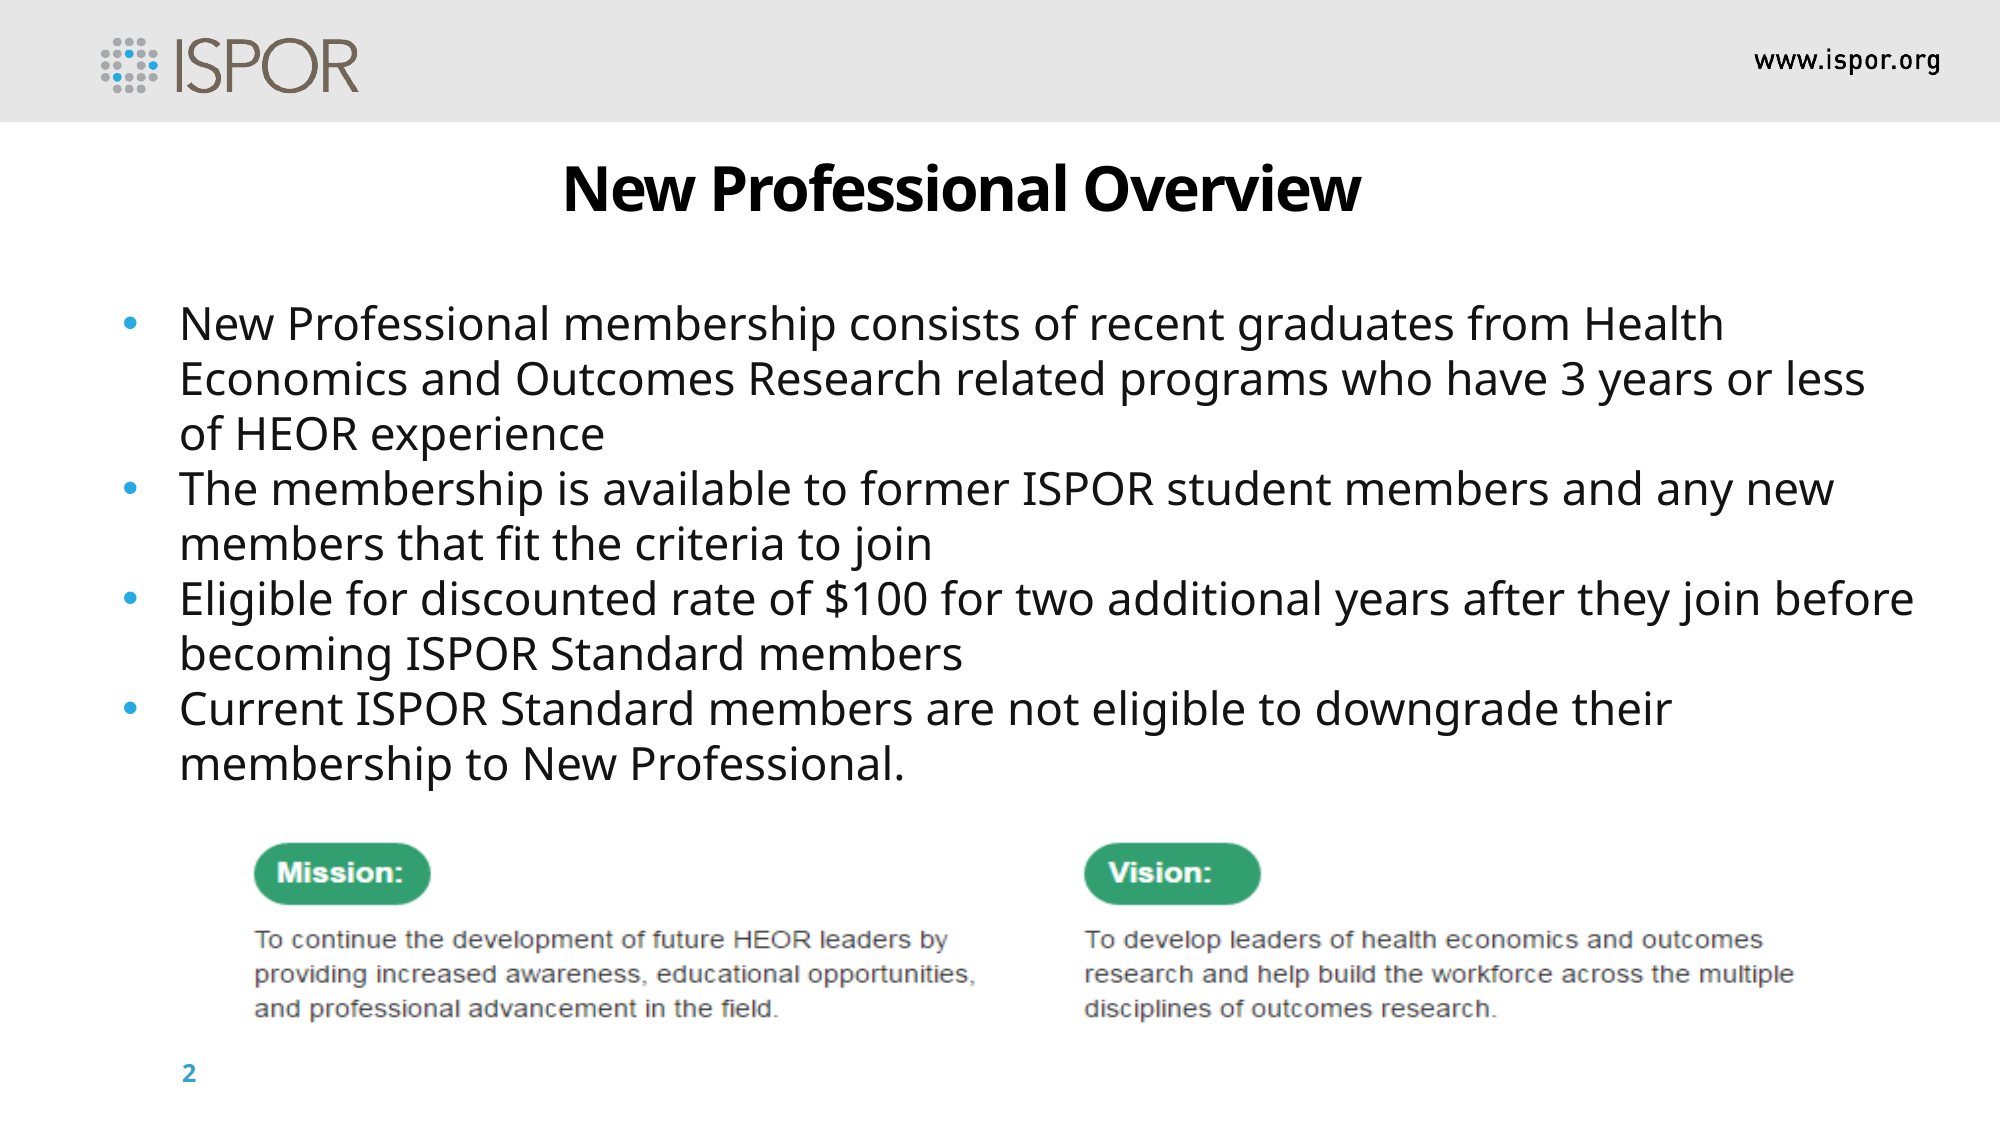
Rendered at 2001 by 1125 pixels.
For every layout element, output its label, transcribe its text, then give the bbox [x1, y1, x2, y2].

list New Professional Overview [329, 146, 1595, 233]
slide_number 2 [167, 1044, 330, 1105]
picture [87, 23, 407, 100]
picture [233, 826, 1807, 1045]
picture [1738, 34, 1962, 89]
text_box New Professional membership consists of recent graduates from Health Economics and Outcomes Research related programs who have 3 years or less of HEOR experience The membership is available to former ISPOR student members and any new members that fit the criteria to join Eligible for discounted rate of $100 for two additional years after they join before becoming ISPOR Standard members Current ISPOR Standard members are not eligible to downgrade their membership to New Professional. [107, 287, 1932, 798]
